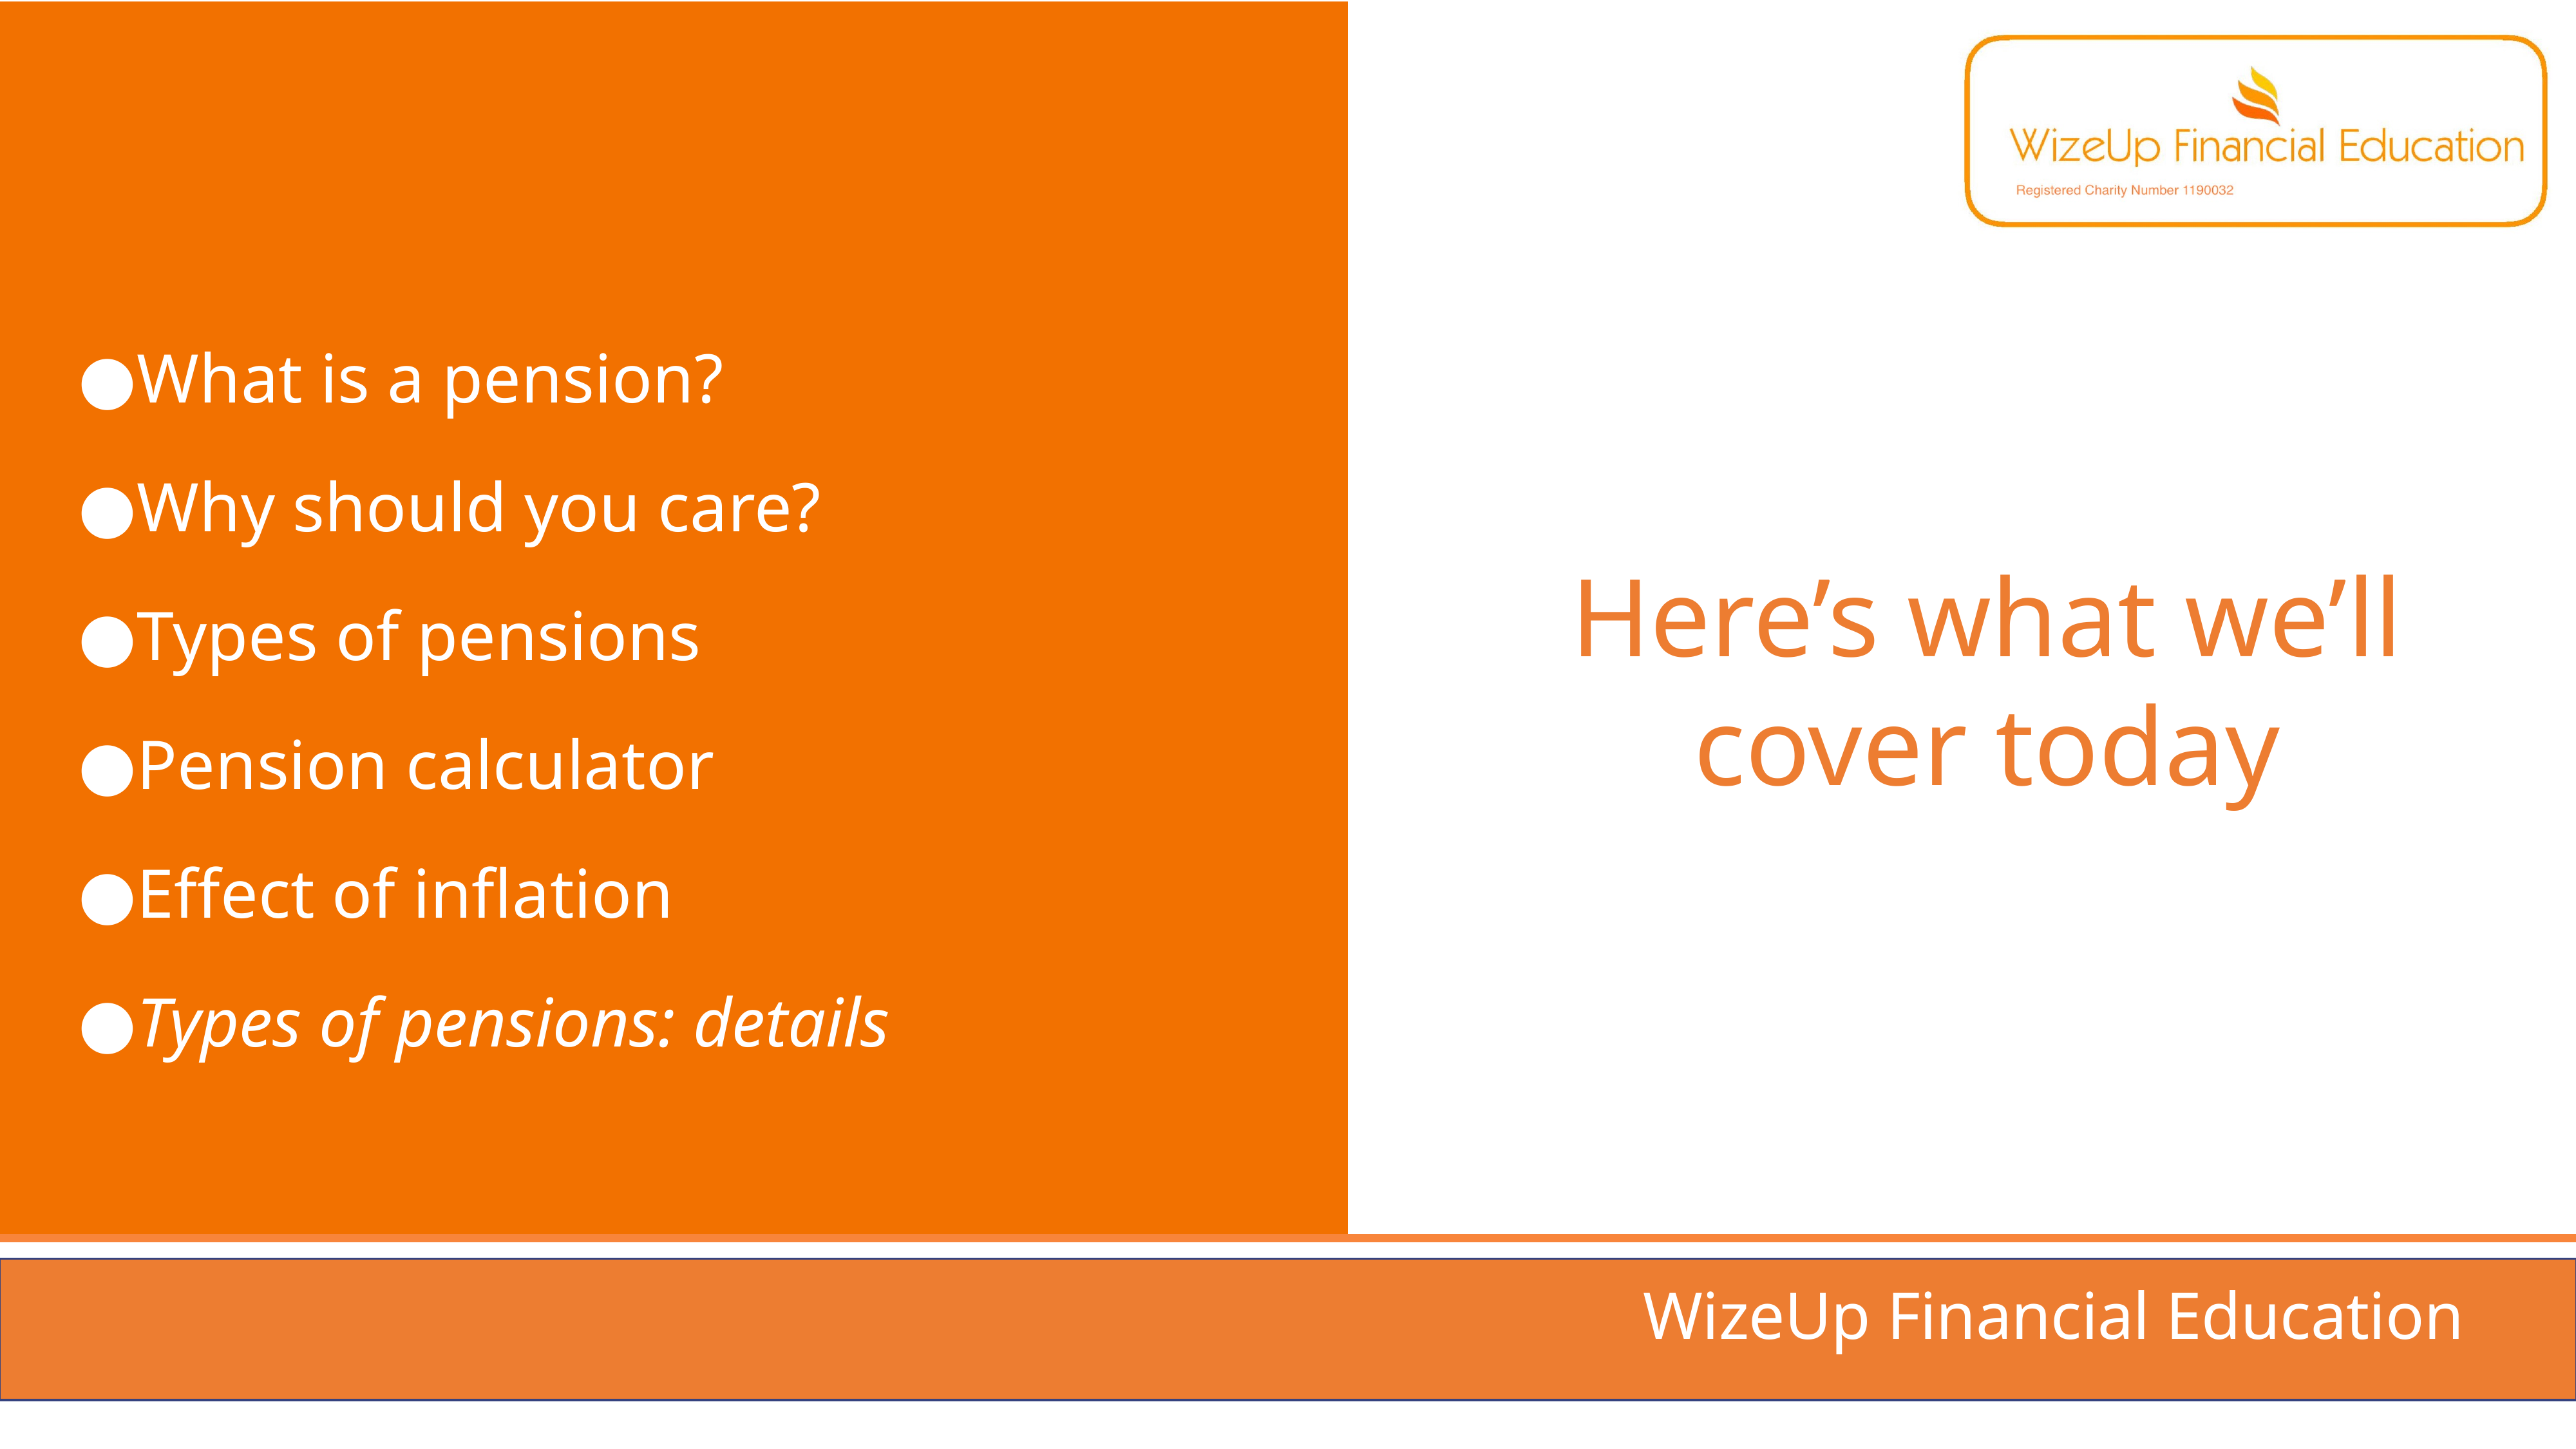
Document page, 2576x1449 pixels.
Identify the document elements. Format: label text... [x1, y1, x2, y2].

title Here’s what we’ll cover today [1491, 414, 2483, 942]
text_box WizeUp Financial Education [1589, 1285, 2518, 1357]
text_box [0, 1, 1348, 1238]
picture [1946, 0, 2573, 258]
list What is a pension? Why should you care? Types of pensions Pension calculator Effect of inflation Types of pensions: details [68, 164, 1203, 1192]
text_box [0, 1258, 2576, 1399]
